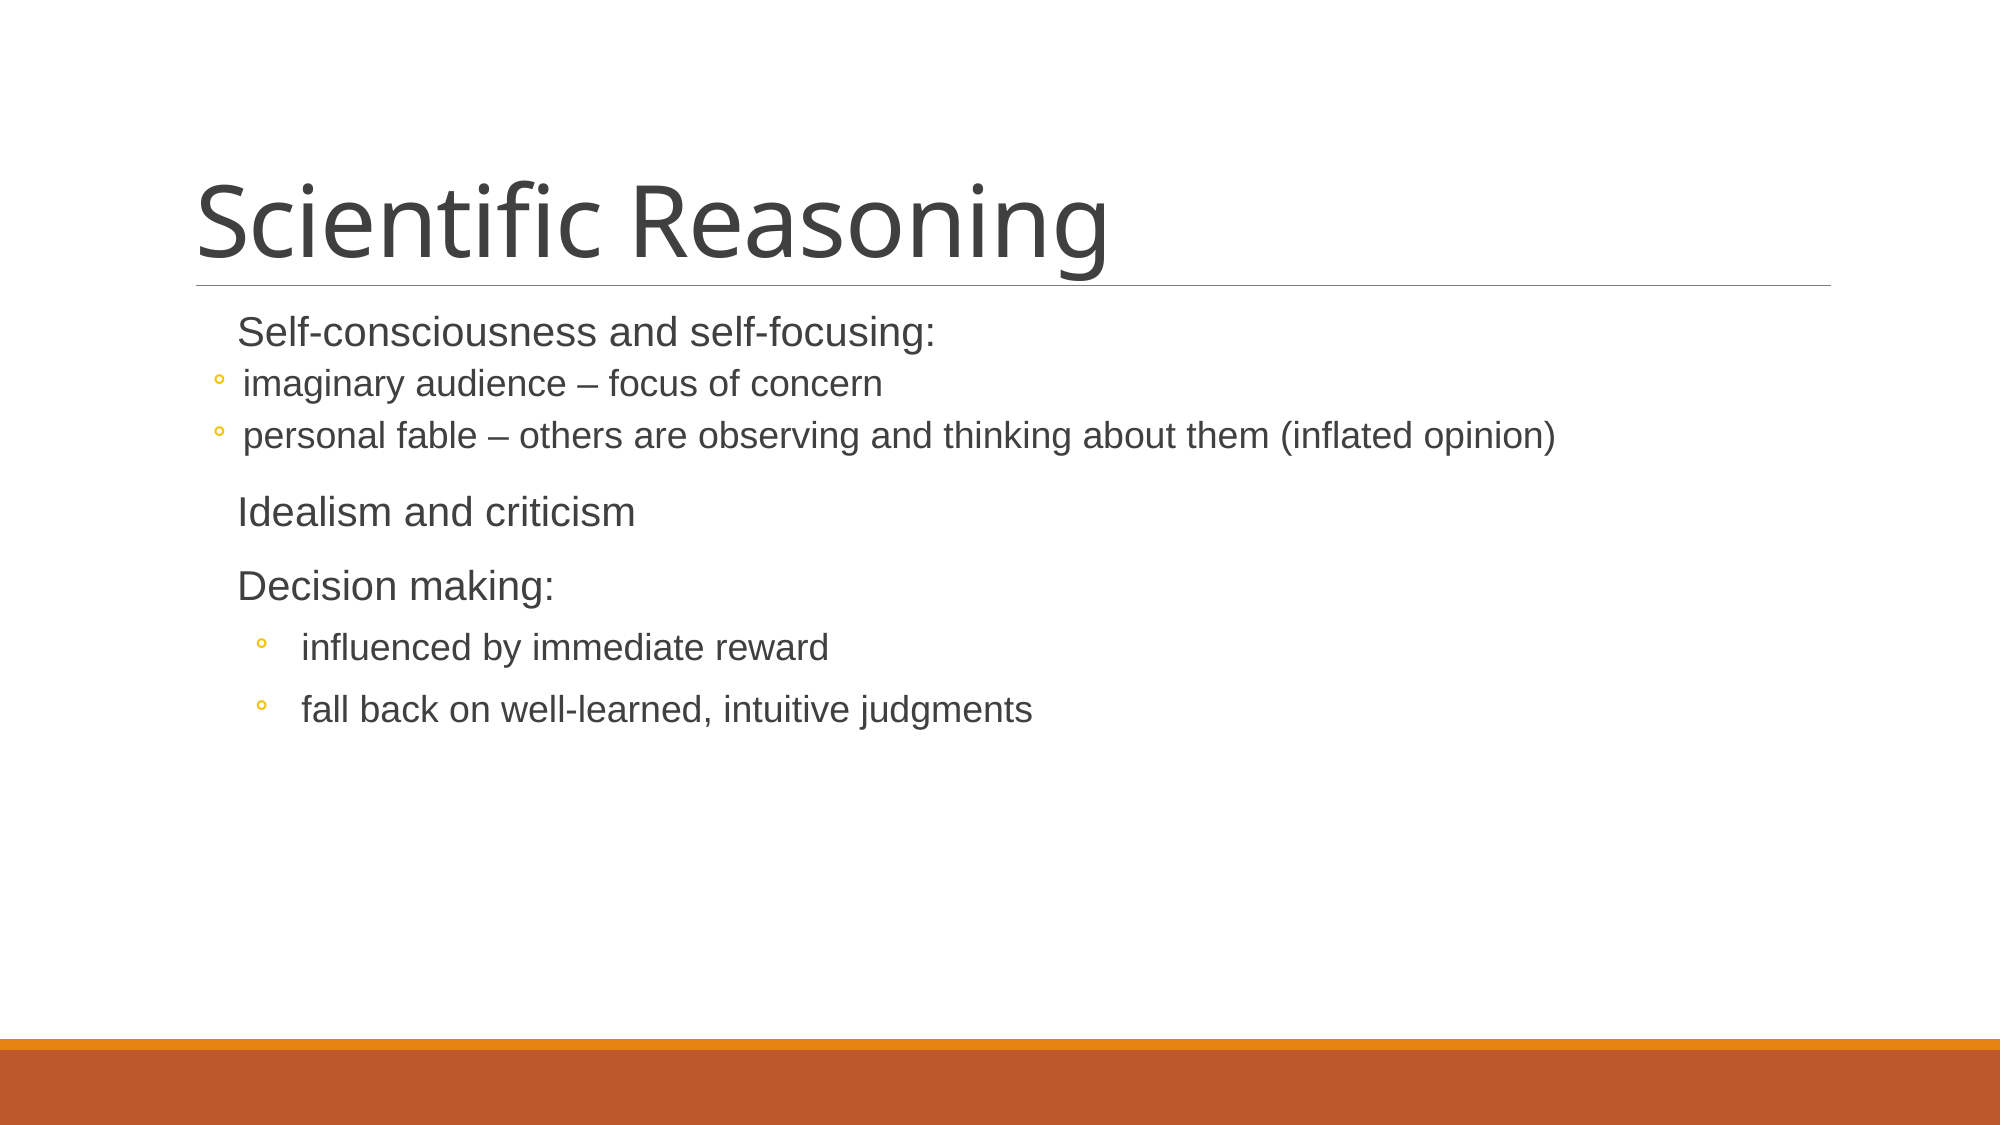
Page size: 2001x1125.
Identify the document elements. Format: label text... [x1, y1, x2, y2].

title Scientific Reasoning [180, 47, 1830, 285]
list Self-consciousness and self-focusing: imaginary audience – focus of concern personal fable – others are observing and thinking about them (inflated opinion) Idealism and criticism Decision making: influenced by immediate reward fall back on well-learned, intuitive judgments [180, 302, 1830, 963]
